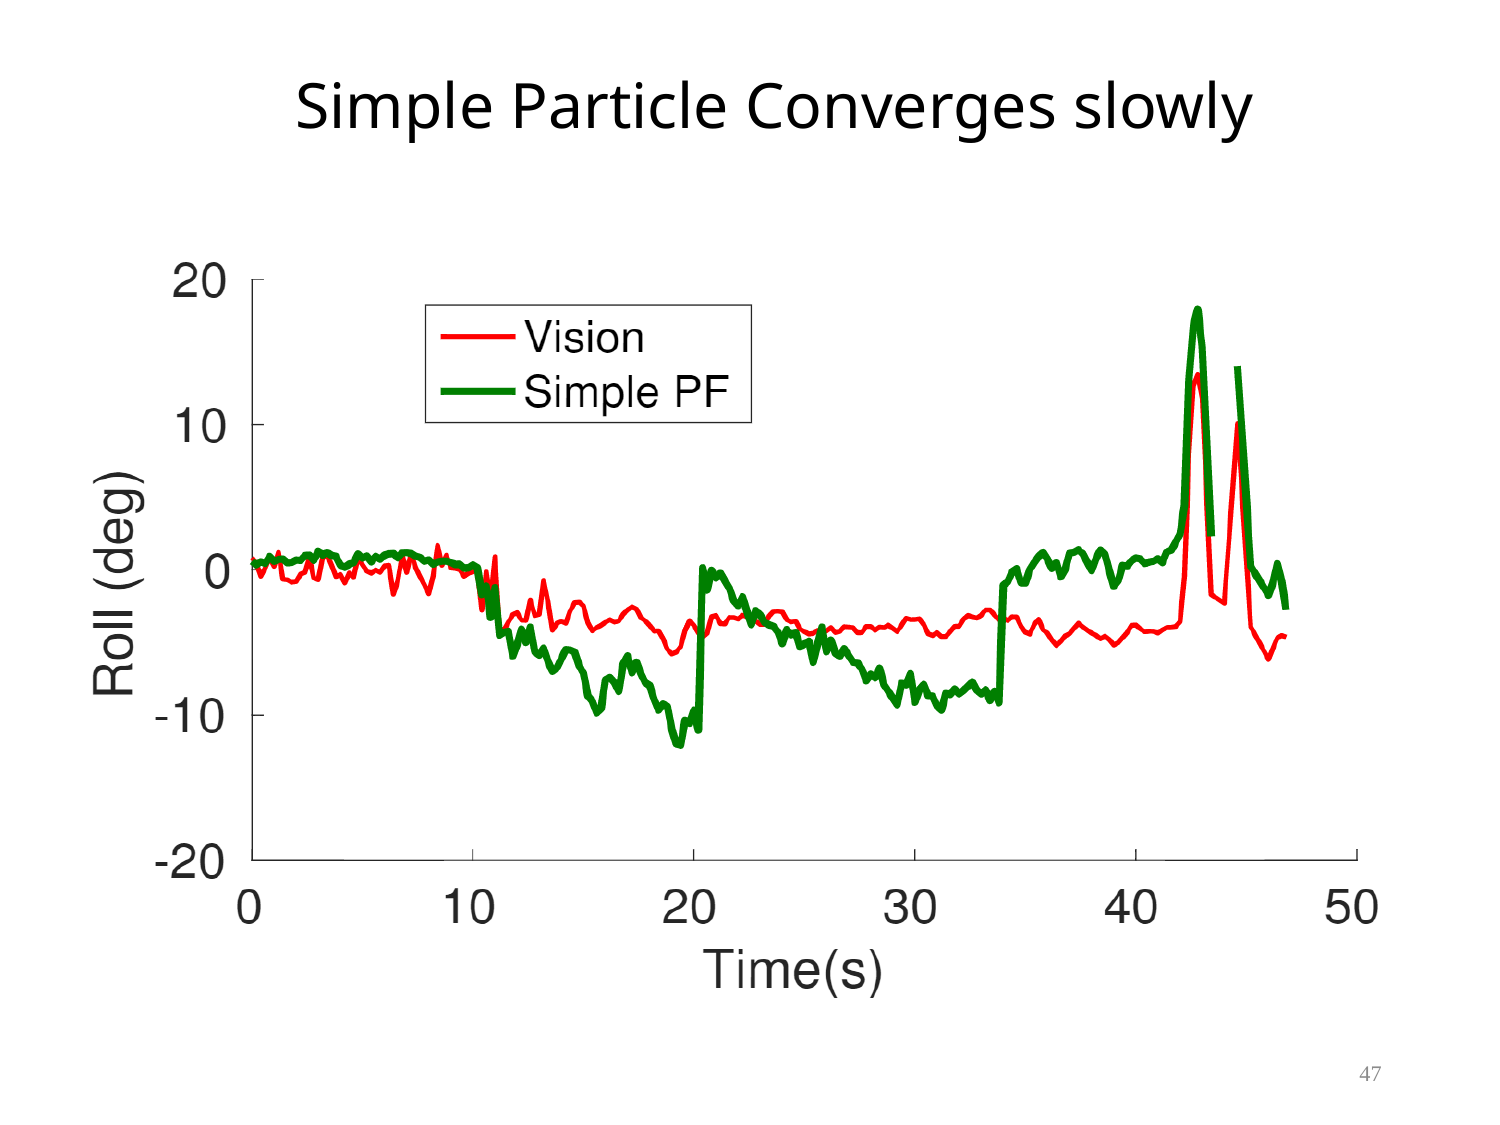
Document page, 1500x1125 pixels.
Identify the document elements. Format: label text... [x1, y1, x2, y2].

slide_number 47 [1059, 1042, 1397, 1103]
picture [79, 246, 1397, 998]
text_box Simple Particle Converges slowly [99, 58, 1450, 201]
